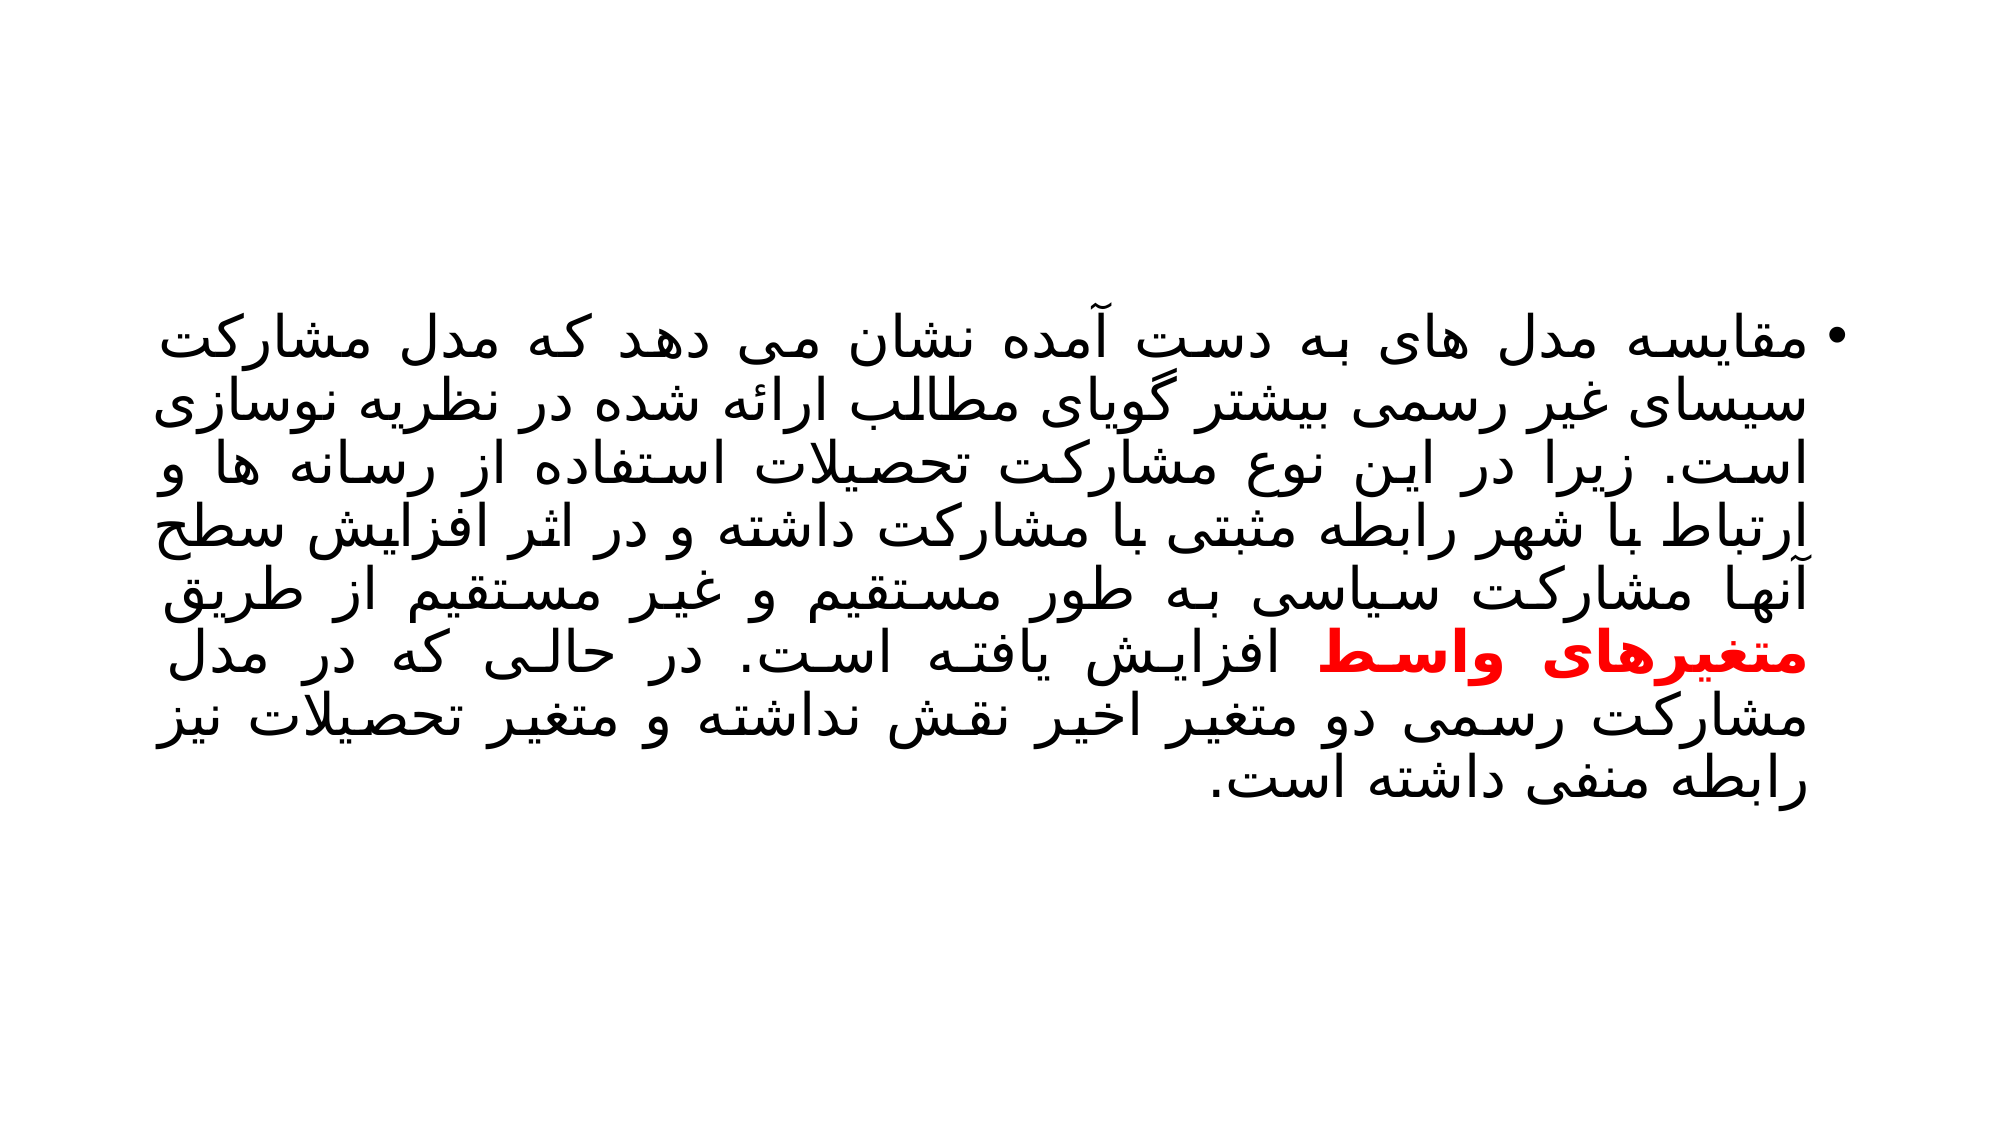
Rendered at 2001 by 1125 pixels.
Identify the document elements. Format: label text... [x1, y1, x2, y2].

list مقایسه مدل های به دست آمده نشان می دهد که مدل مشارکت سیسای غیر رسمی بیشتر گویای مطالب ارائه شده در نظریه نوسازی است. زیرا در این نوع مشارکت تحصیلات استفاده از رسانه ها و ارتباط با شهر رابطه مثبتی با مشارکت داشته و در اثر افزایش سطح آنها مشارکت سیاسی به طور مستقیم و غیر مستقیم از طریق متغیرهای واسط افزایش یافته است. در حالی که در مدل مشارکت رسمی دو متغیر اخیر نقش نداشته و متغیر تحصیلات نیز رابطه منفی داشته است. [137, 299, 1863, 1014]
